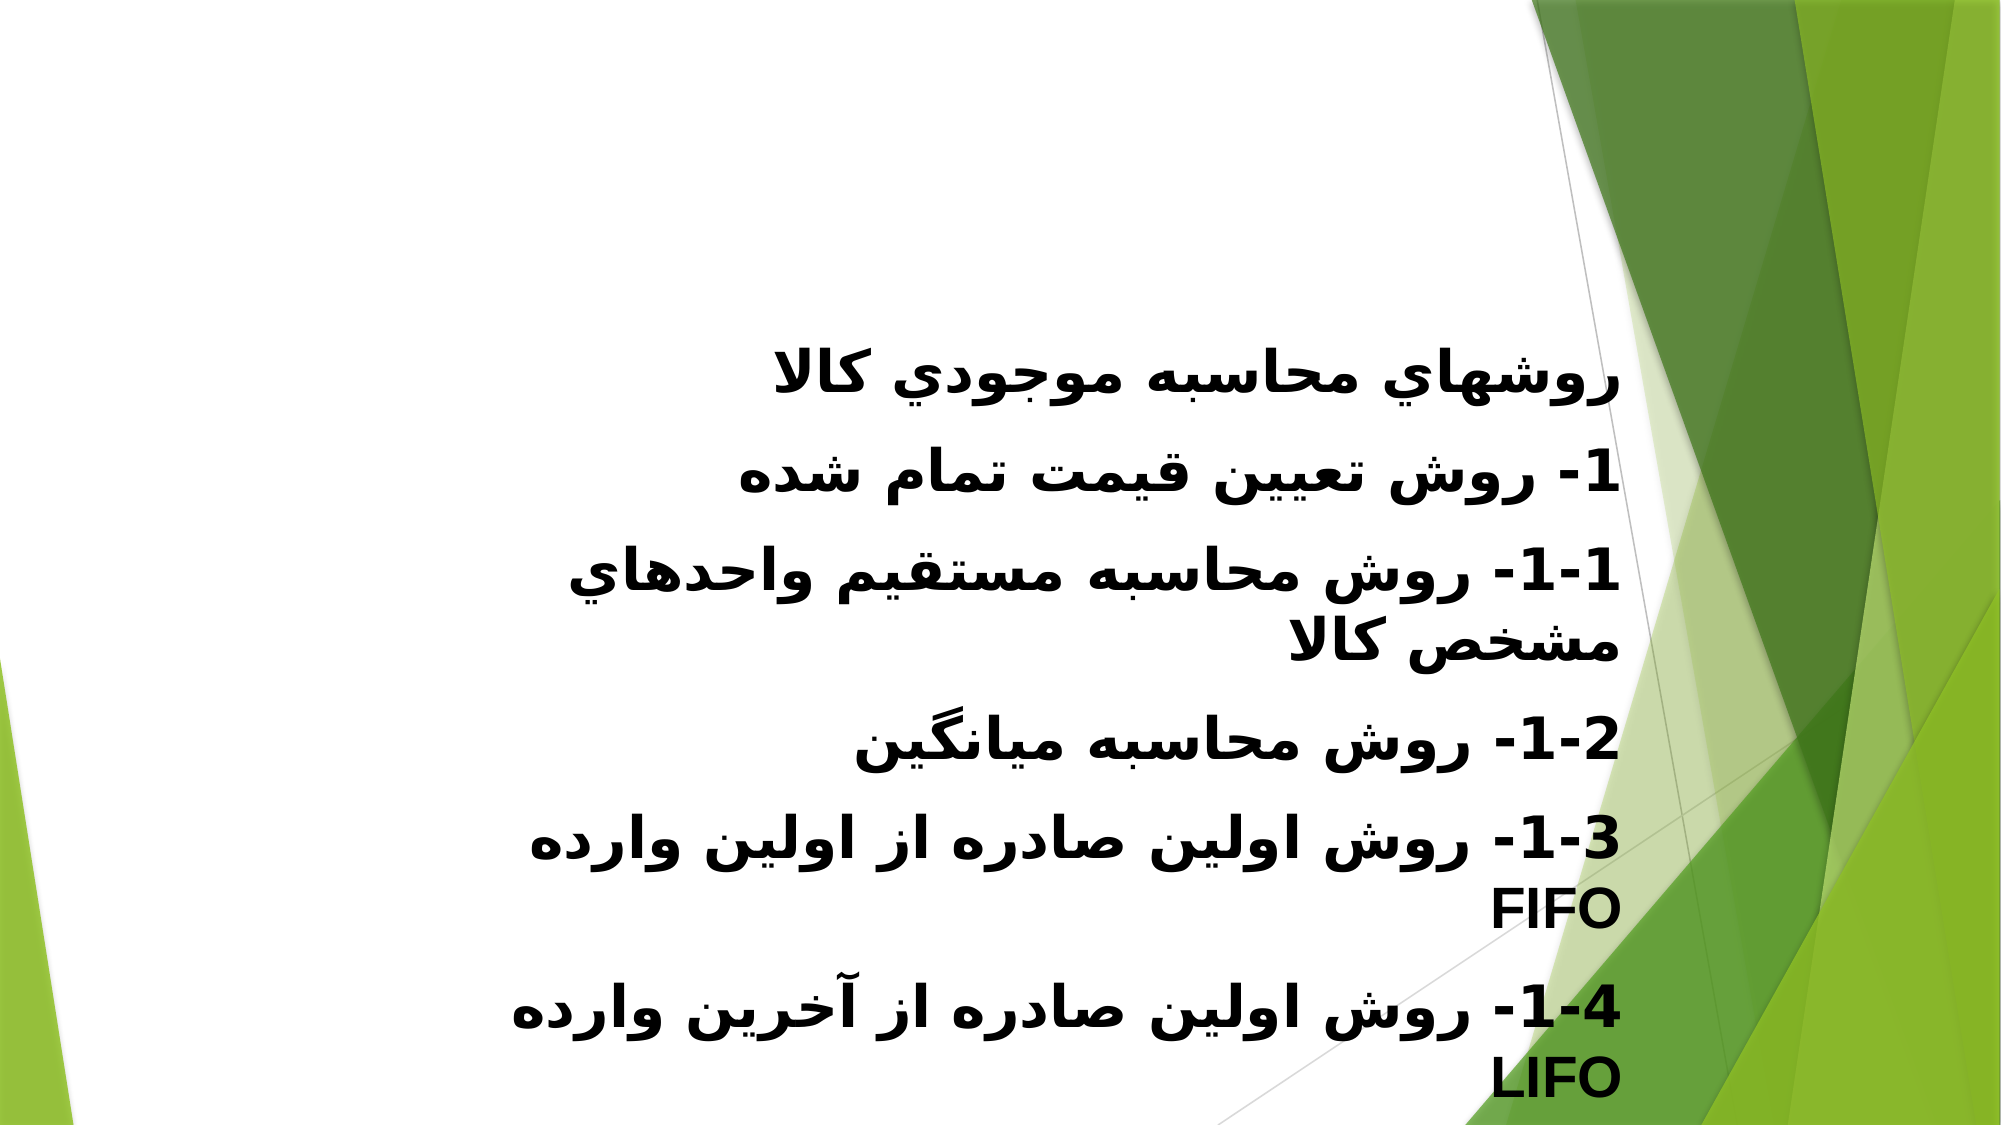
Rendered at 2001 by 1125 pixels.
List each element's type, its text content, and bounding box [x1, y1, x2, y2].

text_box روشهاي محاسبه موجودي كالا 1- روش تعيين قيمت تمام شده 1-1- روش محاسبه مستقيم واحدهاي مشخص كالا 1-2- روش محاسبه ميانگين 1-3- روش اولين صادره از اولين وارده FIFO 1-4- روش اولين صادره از آخرين وارده LIFO [373, 326, 1638, 1117]
